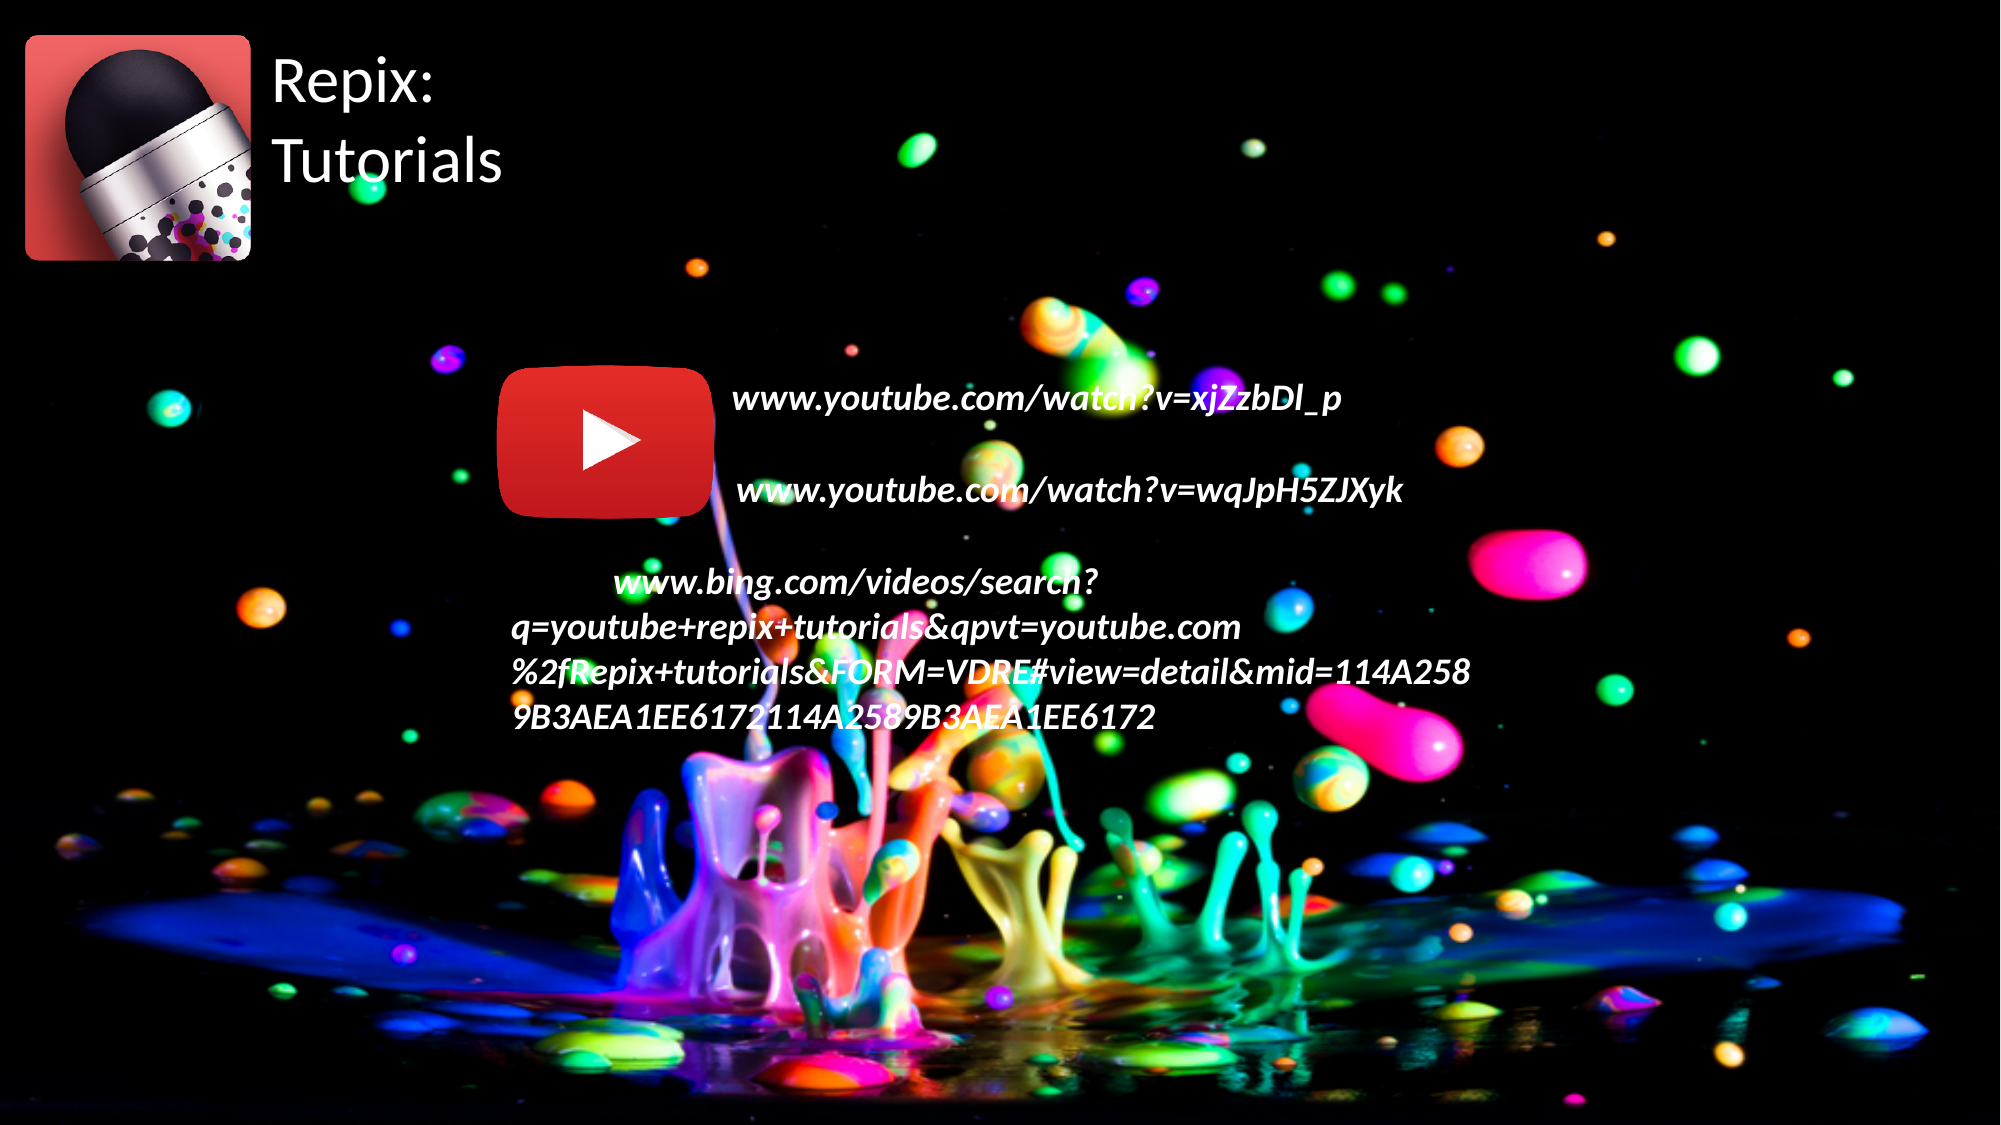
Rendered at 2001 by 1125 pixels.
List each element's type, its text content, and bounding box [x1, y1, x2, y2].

text_box http://www.bing.com/videos/search?q=youtube+repix+tutorials&qpvt=youtube.com%2fRepix+tutorials&FORM=VDRE#view=detail&mid=114A2589B3AEA1EE6172114A2589B3AEA1EE6172 [496, 549, 1497, 744]
text_box www.youtube.com/watch?v=xjZzbDl_p-I [716, 365, 1380, 426]
text_box Repix: Tutorials [257, 28, 1119, 204]
text_box www.youtube.com/watch?v=wqJpH5ZJXyk [721, 457, 1420, 518]
picture [0, 0, 2001, 1125]
